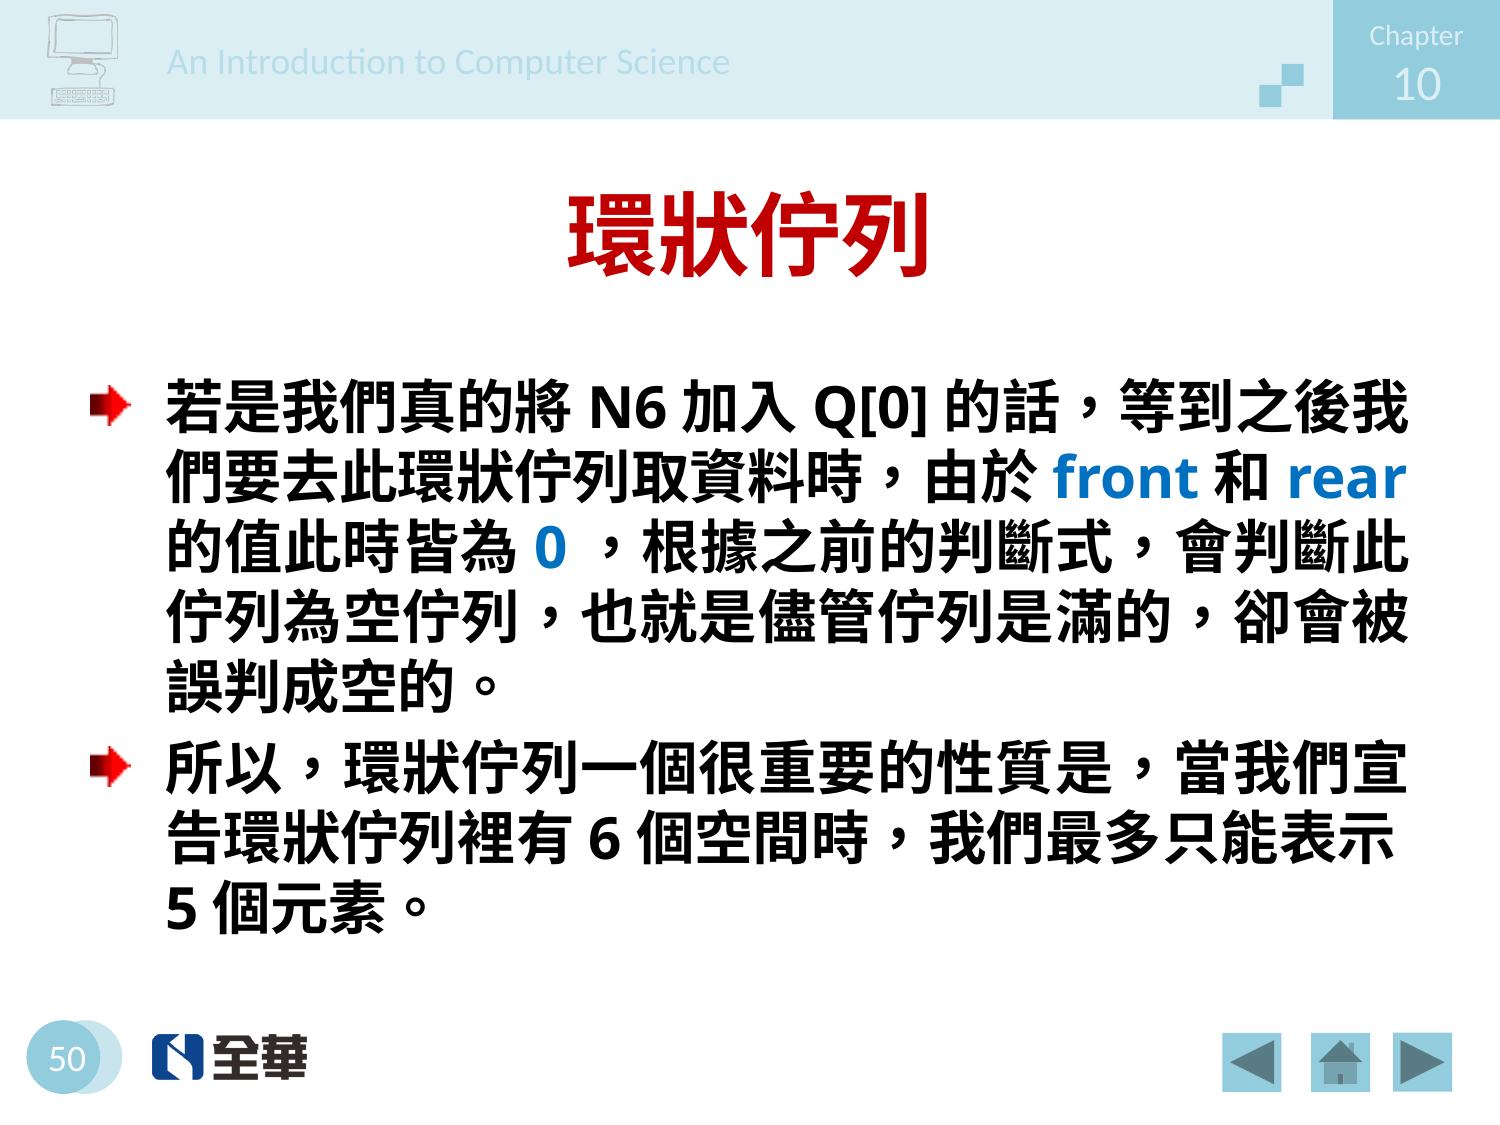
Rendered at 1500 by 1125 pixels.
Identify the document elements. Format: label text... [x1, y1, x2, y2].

title 環狀佇列 [75, 138, 1425, 327]
picture [90, 385, 131, 426]
picture [90, 746, 131, 787]
list 若是我們真的將N6加入Q[0]的話，等到之後我們要去此環狀佇列取資料時，由於front和rear的值此時皆為0，根據之前的判斷式，會判斷此佇列為空佇列，也就是儘管佇列是滿的，卻會被誤判成空的。 所以，環狀佇列一個很重要的性質是，當我們宣告環狀佇列裡有6個空間時，我們最多只能表示5個元素。 [75, 363, 1425, 1005]
picture [47, 14, 118, 106]
picture [152, 1034, 307, 1080]
